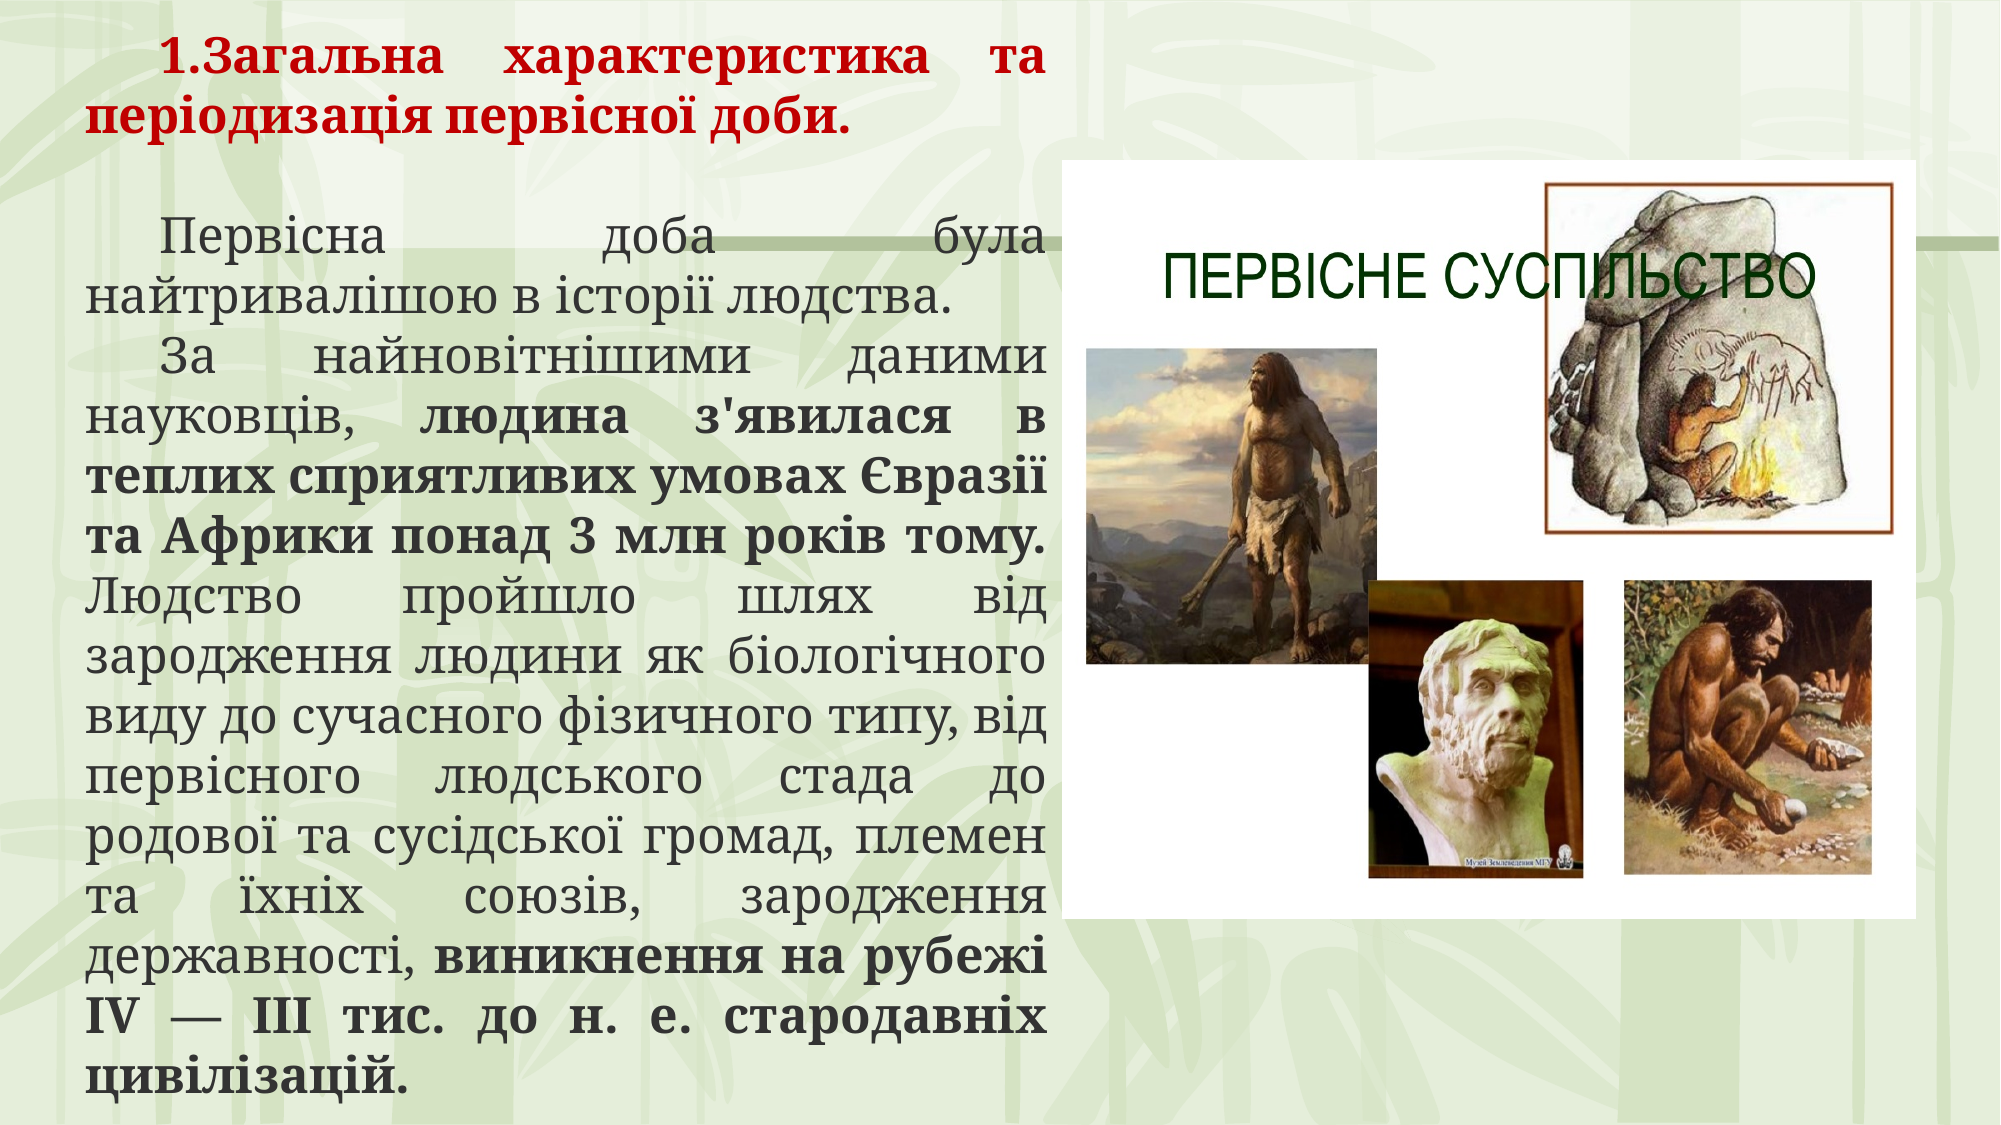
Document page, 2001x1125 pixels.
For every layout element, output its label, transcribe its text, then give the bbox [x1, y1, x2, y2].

text_box Загальна характеристика та періодизація первісної доби. Первісна доба була найтривалішою в історії людства. За найновітнішими даними науковців, людина з'явилася в теплих сприятливих умовах Євразії та Африки понад 3 млн років тому. Людство пройшло шлях від зародження людини як біологічного виду до сучасного фізичного типу, від первісного людського стада до родової та сусідської громад, племен та їхніх союзів, зародження державності, виникнення на рубежі IV — III тис. до н. е. стародавніх цивілізацій. [70, 16, 1063, 1112]
picture [1062, 160, 1917, 920]
